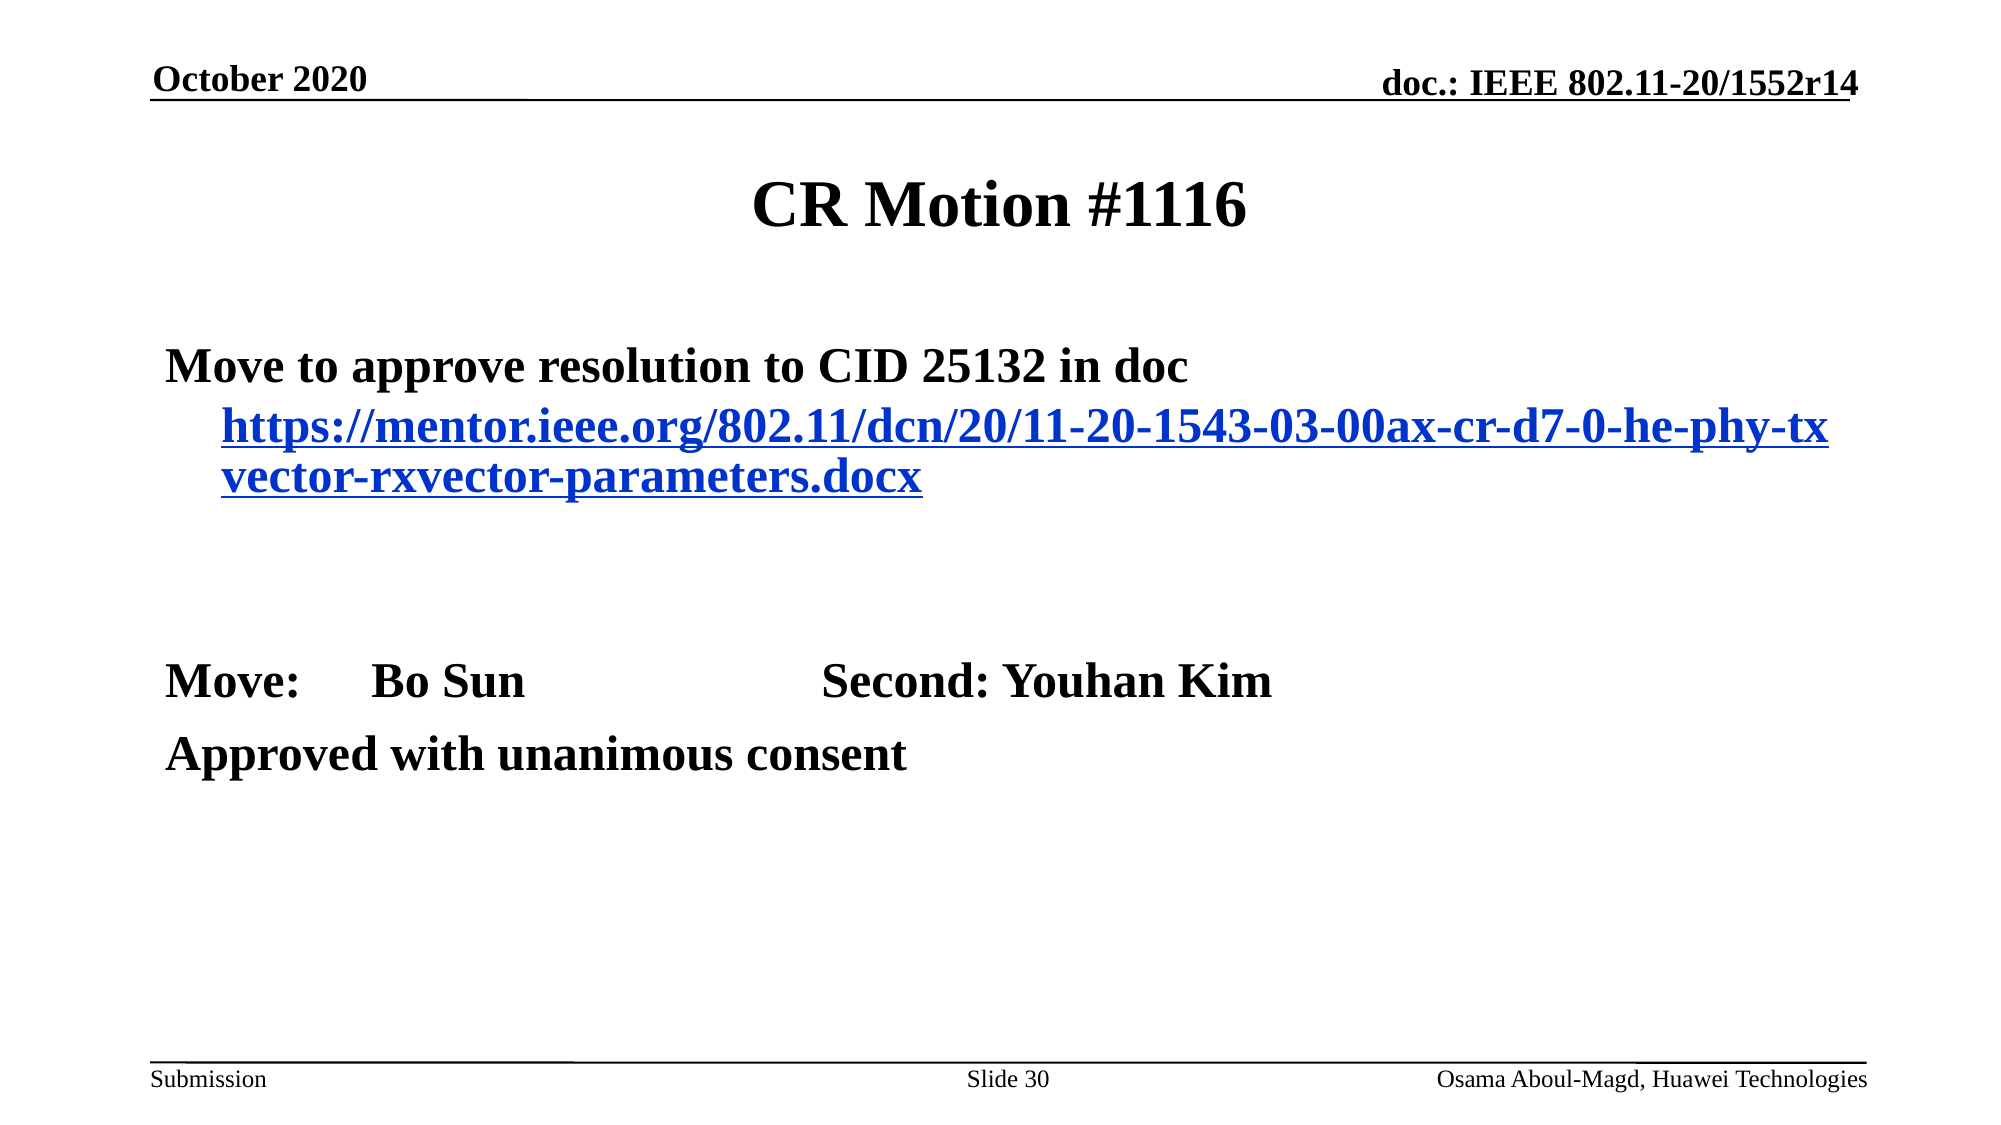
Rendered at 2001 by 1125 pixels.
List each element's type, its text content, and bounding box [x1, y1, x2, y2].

slide_number Slide 30 [950, 1061, 1067, 1123]
list Move to approve resolution to CID 25132 in doc https://mentor.ieee.org/802.11/dcn/20/11-20-1543-03-00ax-cr-d7-0-he-phy-txvector-rxvector-parameters.docx Move: Bo Sun Second: Youhan Kim Approved with unanimous consent [149, 324, 1850, 1000]
title CR Motion #1116 [149, 112, 1850, 288]
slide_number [152, 54, 563, 100]
footer Osama Aboul-Magd, Huawei Technologies [1171, 1061, 1869, 1093]
